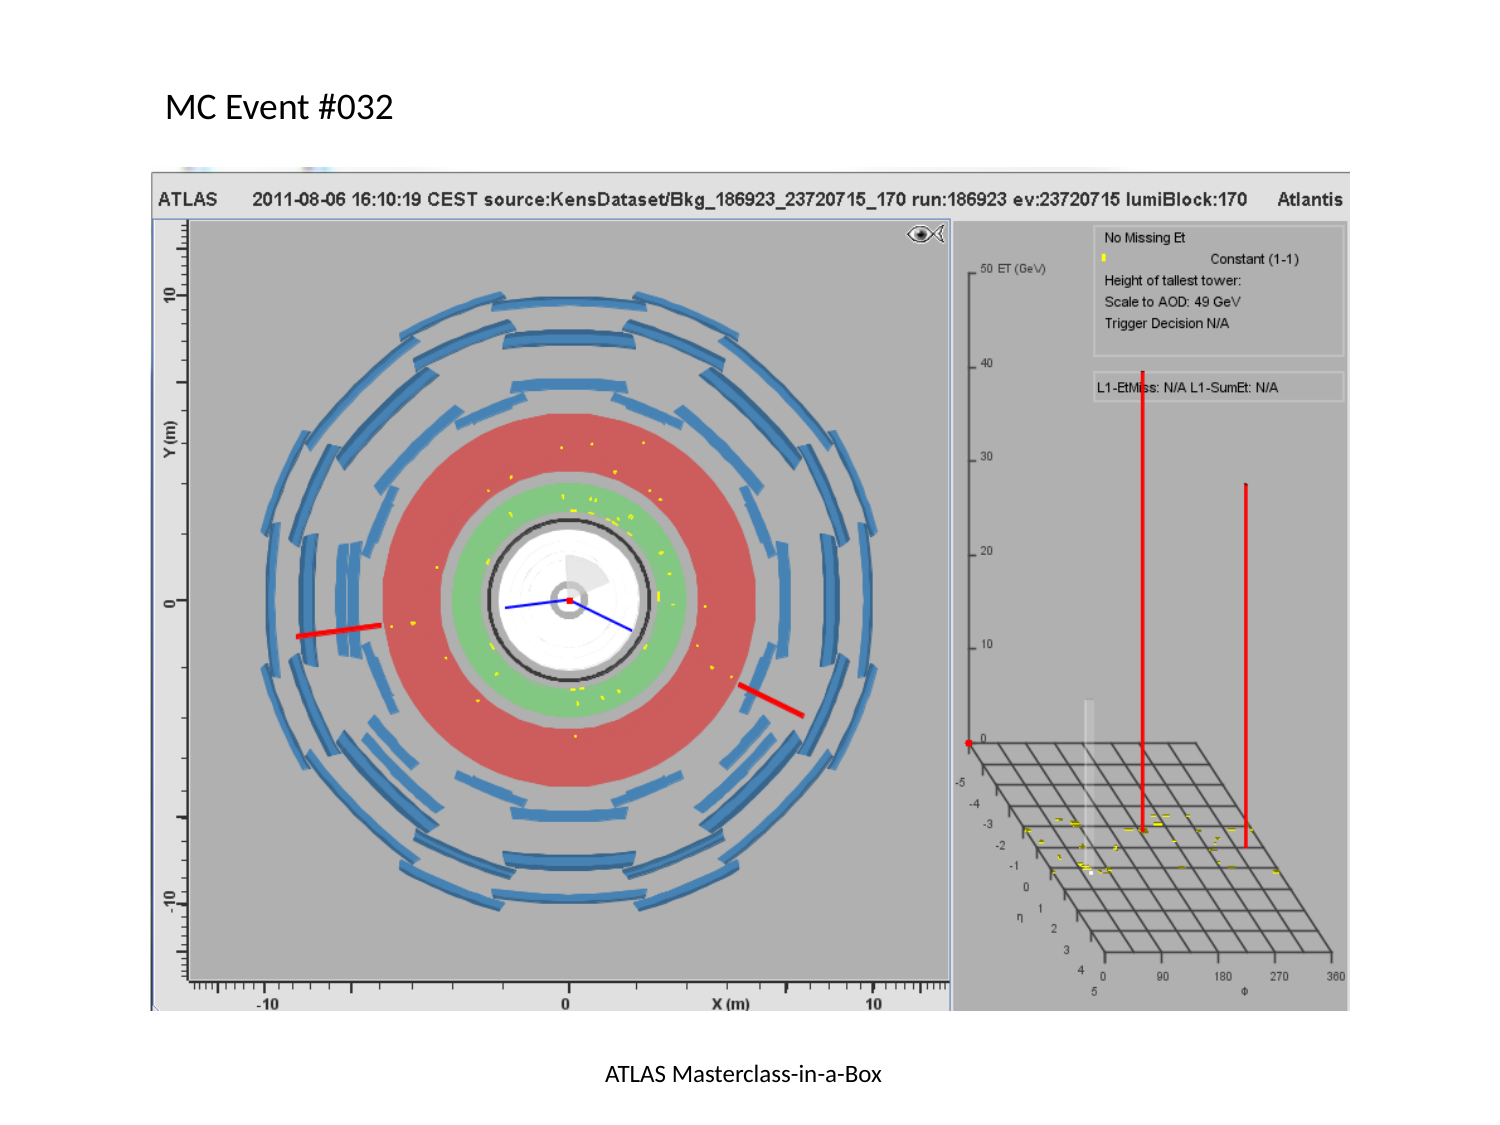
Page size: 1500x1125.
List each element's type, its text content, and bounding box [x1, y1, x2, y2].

text_box MC Event #032 [149, 74, 463, 135]
picture [149, 166, 1351, 1012]
